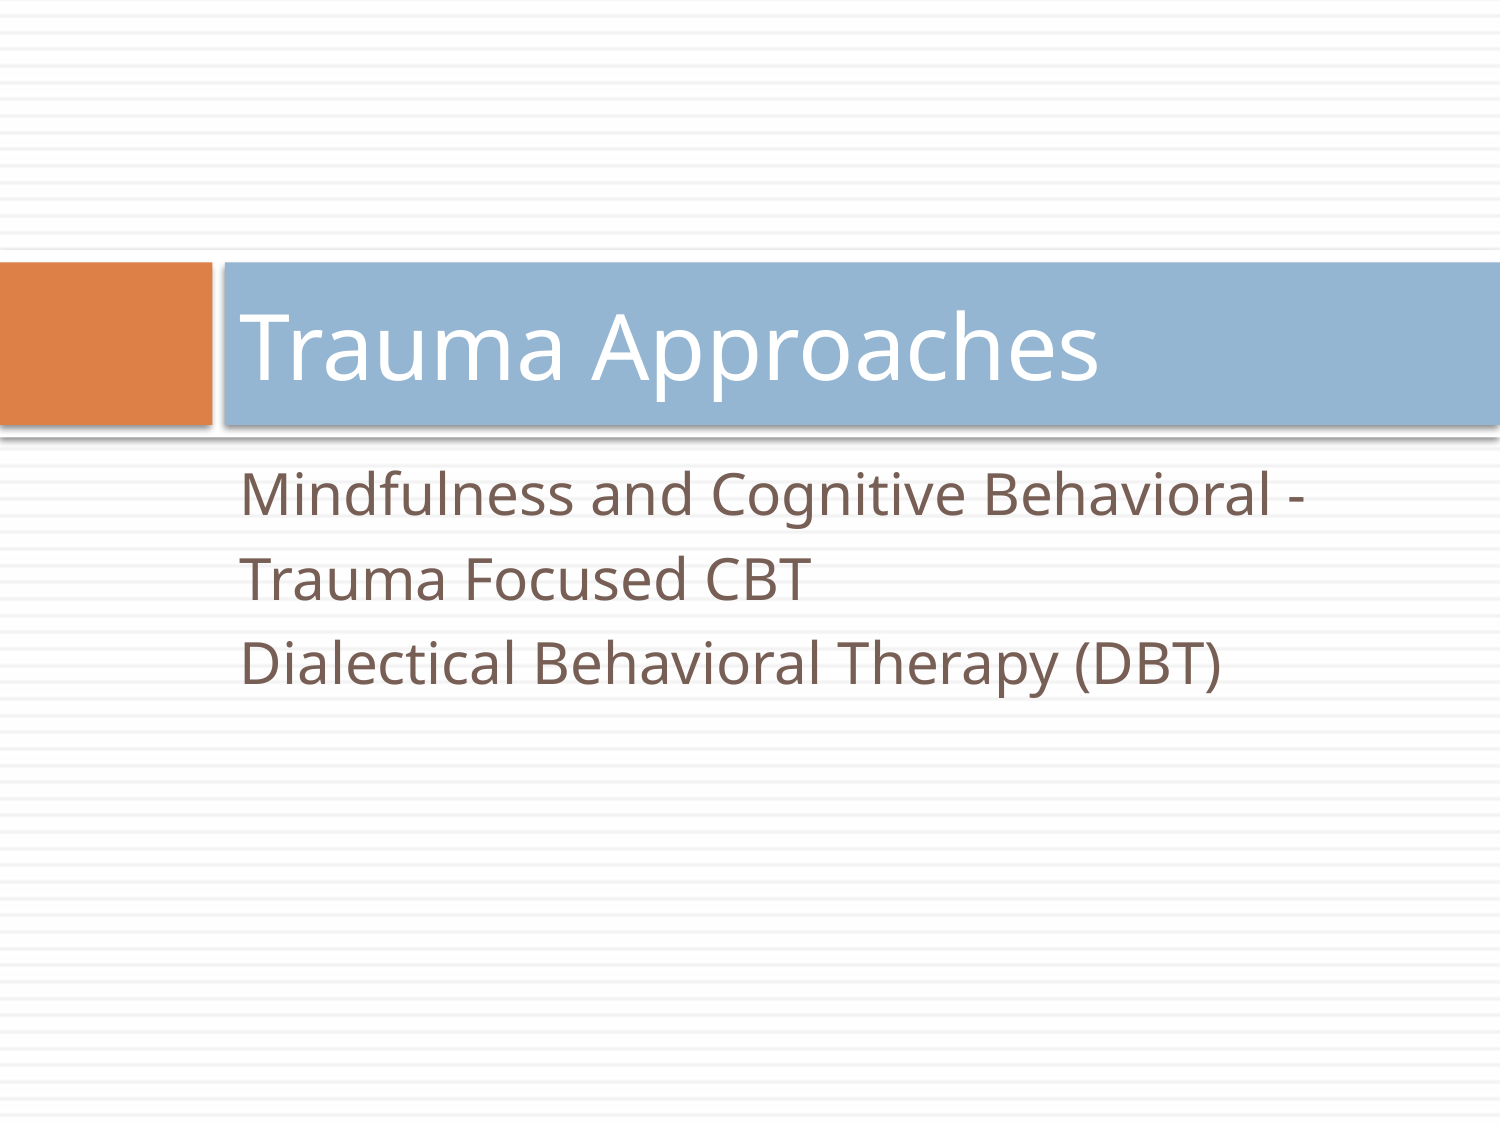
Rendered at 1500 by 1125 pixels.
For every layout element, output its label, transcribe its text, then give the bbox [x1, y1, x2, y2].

title Trauma Approaches [225, 262, 1475, 425]
list Mindfulness and Cognitive Behavioral - Trauma Focused CBT Dialectical Behavioral Therapy (DBT) [225, 450, 1394, 725]
